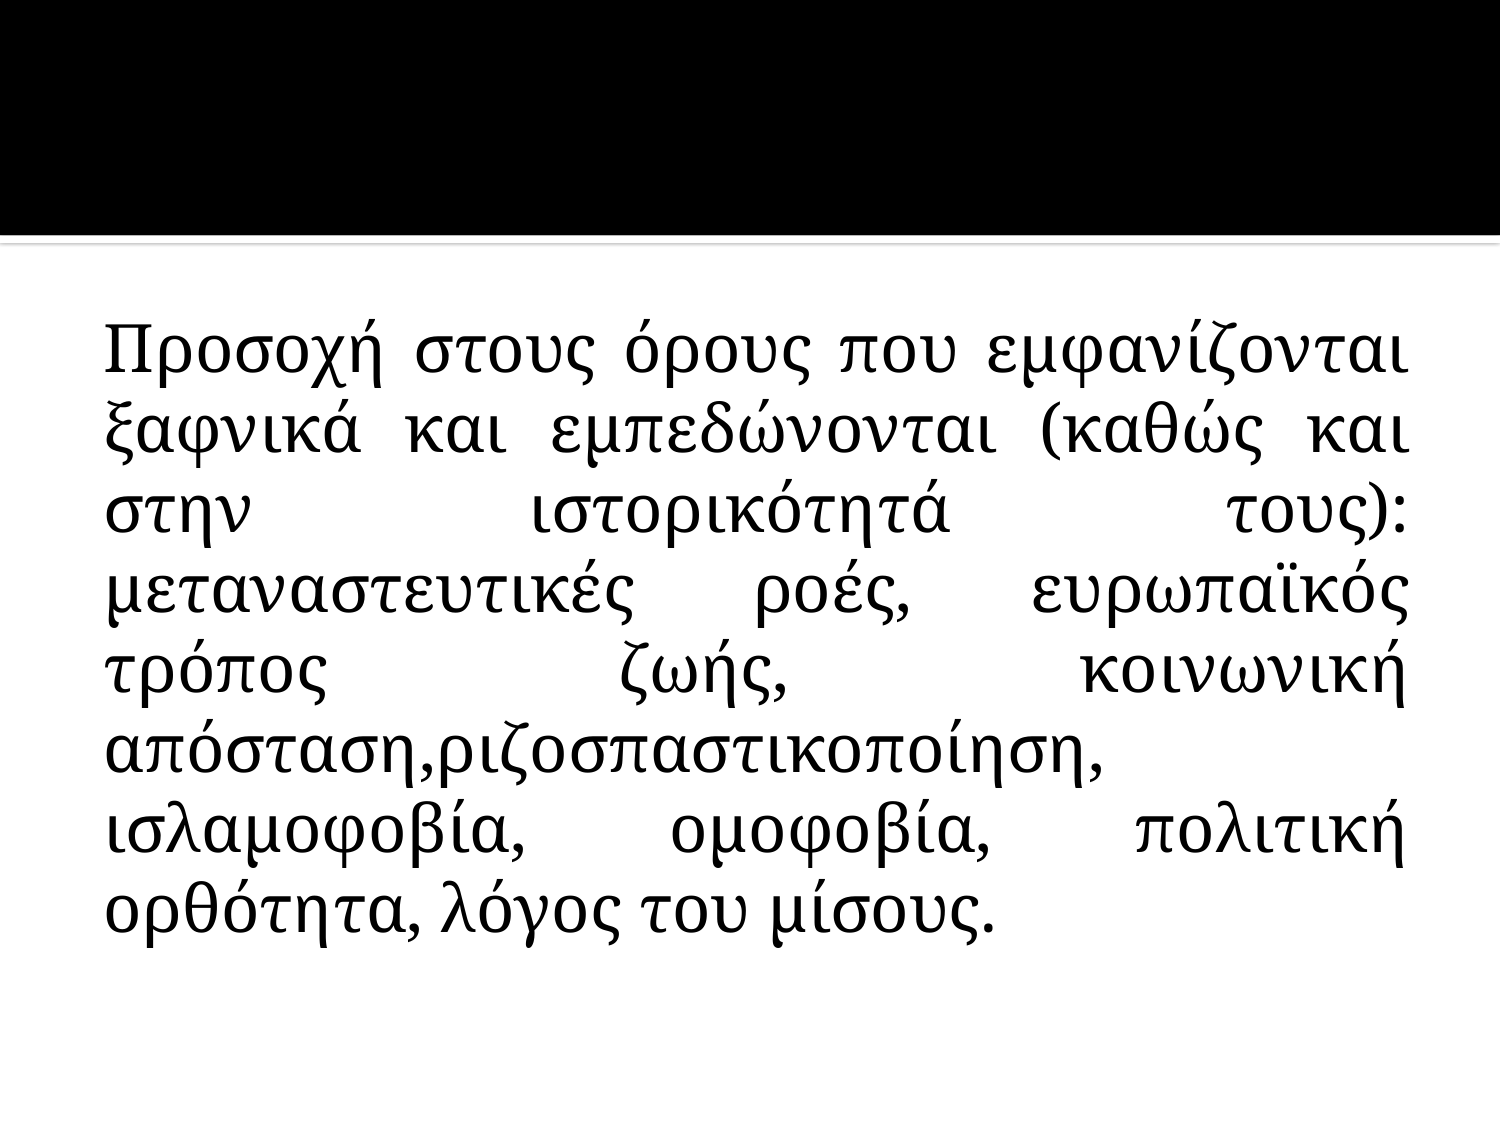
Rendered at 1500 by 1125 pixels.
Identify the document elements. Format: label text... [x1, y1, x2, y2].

list Προσοχή στους όρους που εμφανίζονται ξαφνικά και εμπεδώνονται (καθώς και στην ιστορικότητά τους): μεταναστευτικές ροές, ευρωπαϊκός τρόπος ζωής, κοινωνική απόσταση,ριζοσπαστικοποίηση, ισλαμοφοβία, ομοφοβία, πολιτική ορθότητα, λόγος του μίσους. [75, 291, 1425, 1050]
